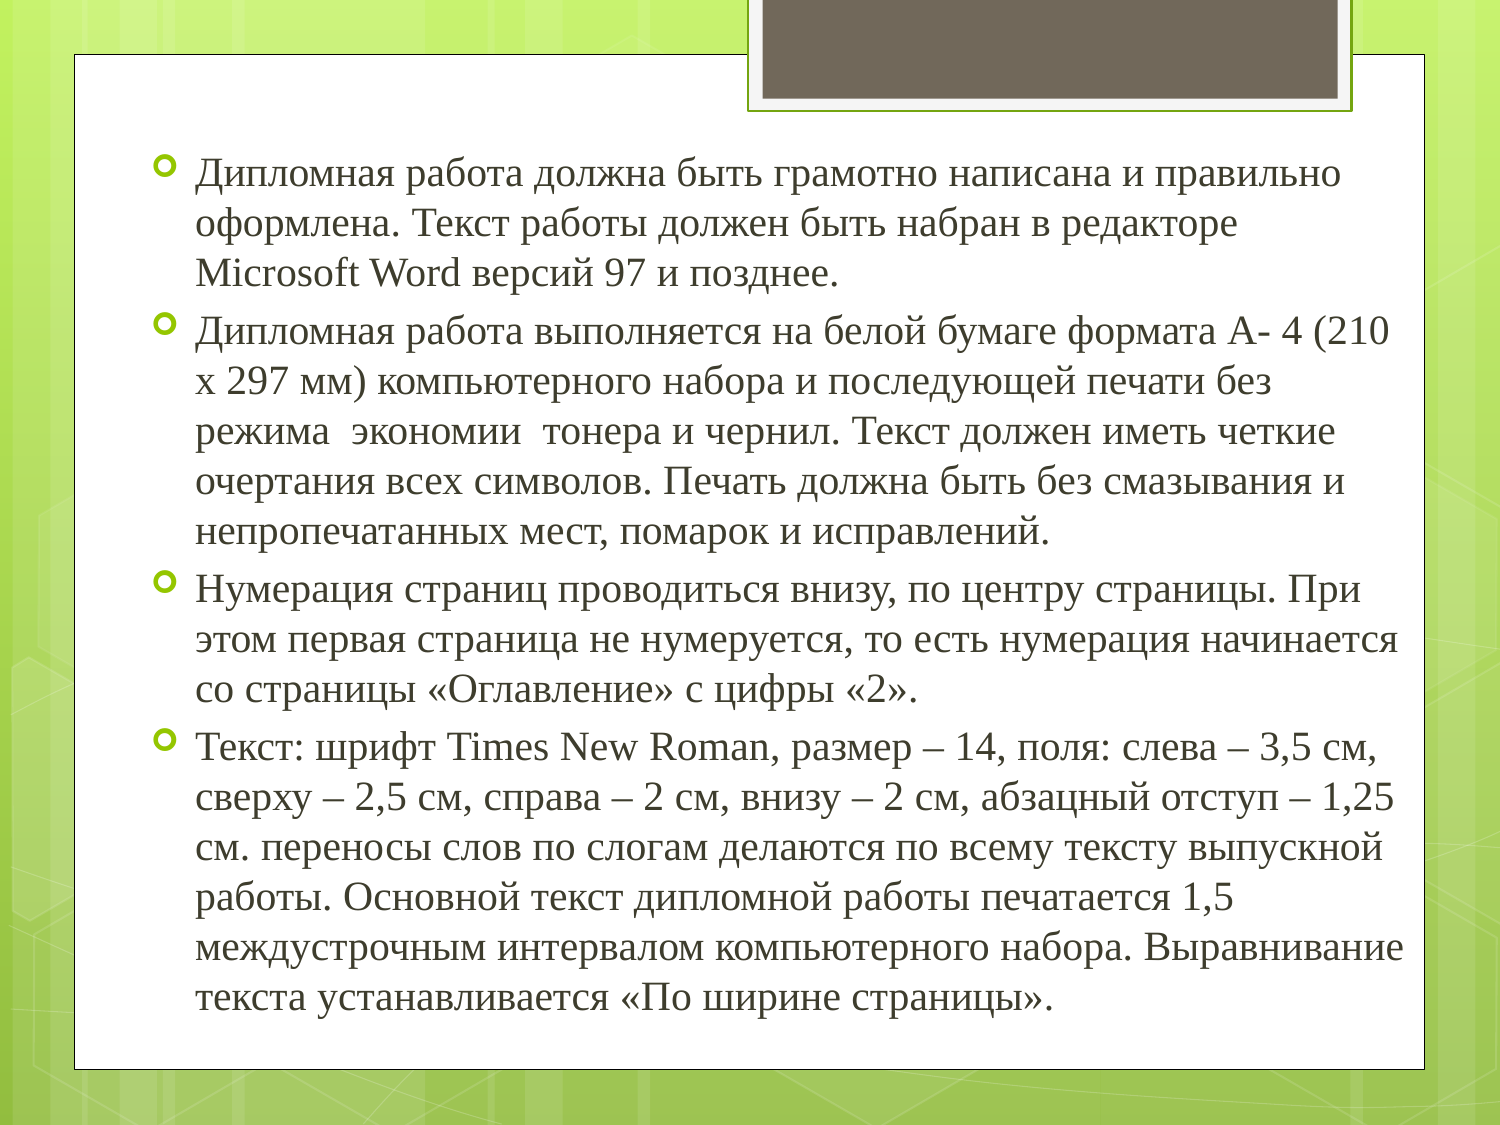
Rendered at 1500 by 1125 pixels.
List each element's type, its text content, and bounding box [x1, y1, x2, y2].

list Дипломная работа должна быть грамотно написана и правильно оформлена. Текст работы должен быть набран в редакторе Microsoft Word версий 97 и позднее. Дипломная работа выполняется на белой бумаге формата А- 4 (210 x 297 мм) компьютерного набора и последующей печати без режима экономии тонера и чернил. Текст должен иметь четкие очертания всех символов. Печать должна быть без смазывания и непропечатанных мест, помарок и исправлений. Нумерация страниц проводиться внизу, по центру страницы. При этом первая страница не нумеруется, то есть нумерация начинается со страницы «Оглавление» с цифры «2». Текст: шрифт Times New Roman, размер – 14, поля: слева – 3,5 см, сверху – 2,5 см, справа – 2 см, внизу – 2 см, абзацный отступ – 1,25 см. переносы слов по слогам делаются по всему тексту выпускной работы. Основной текст дипломной работы печатается 1,5 междустрочным интервалом компьютерного набора. Выравнивание текста устанавливается «По ширине страницы». [76, 137, 1427, 1041]
